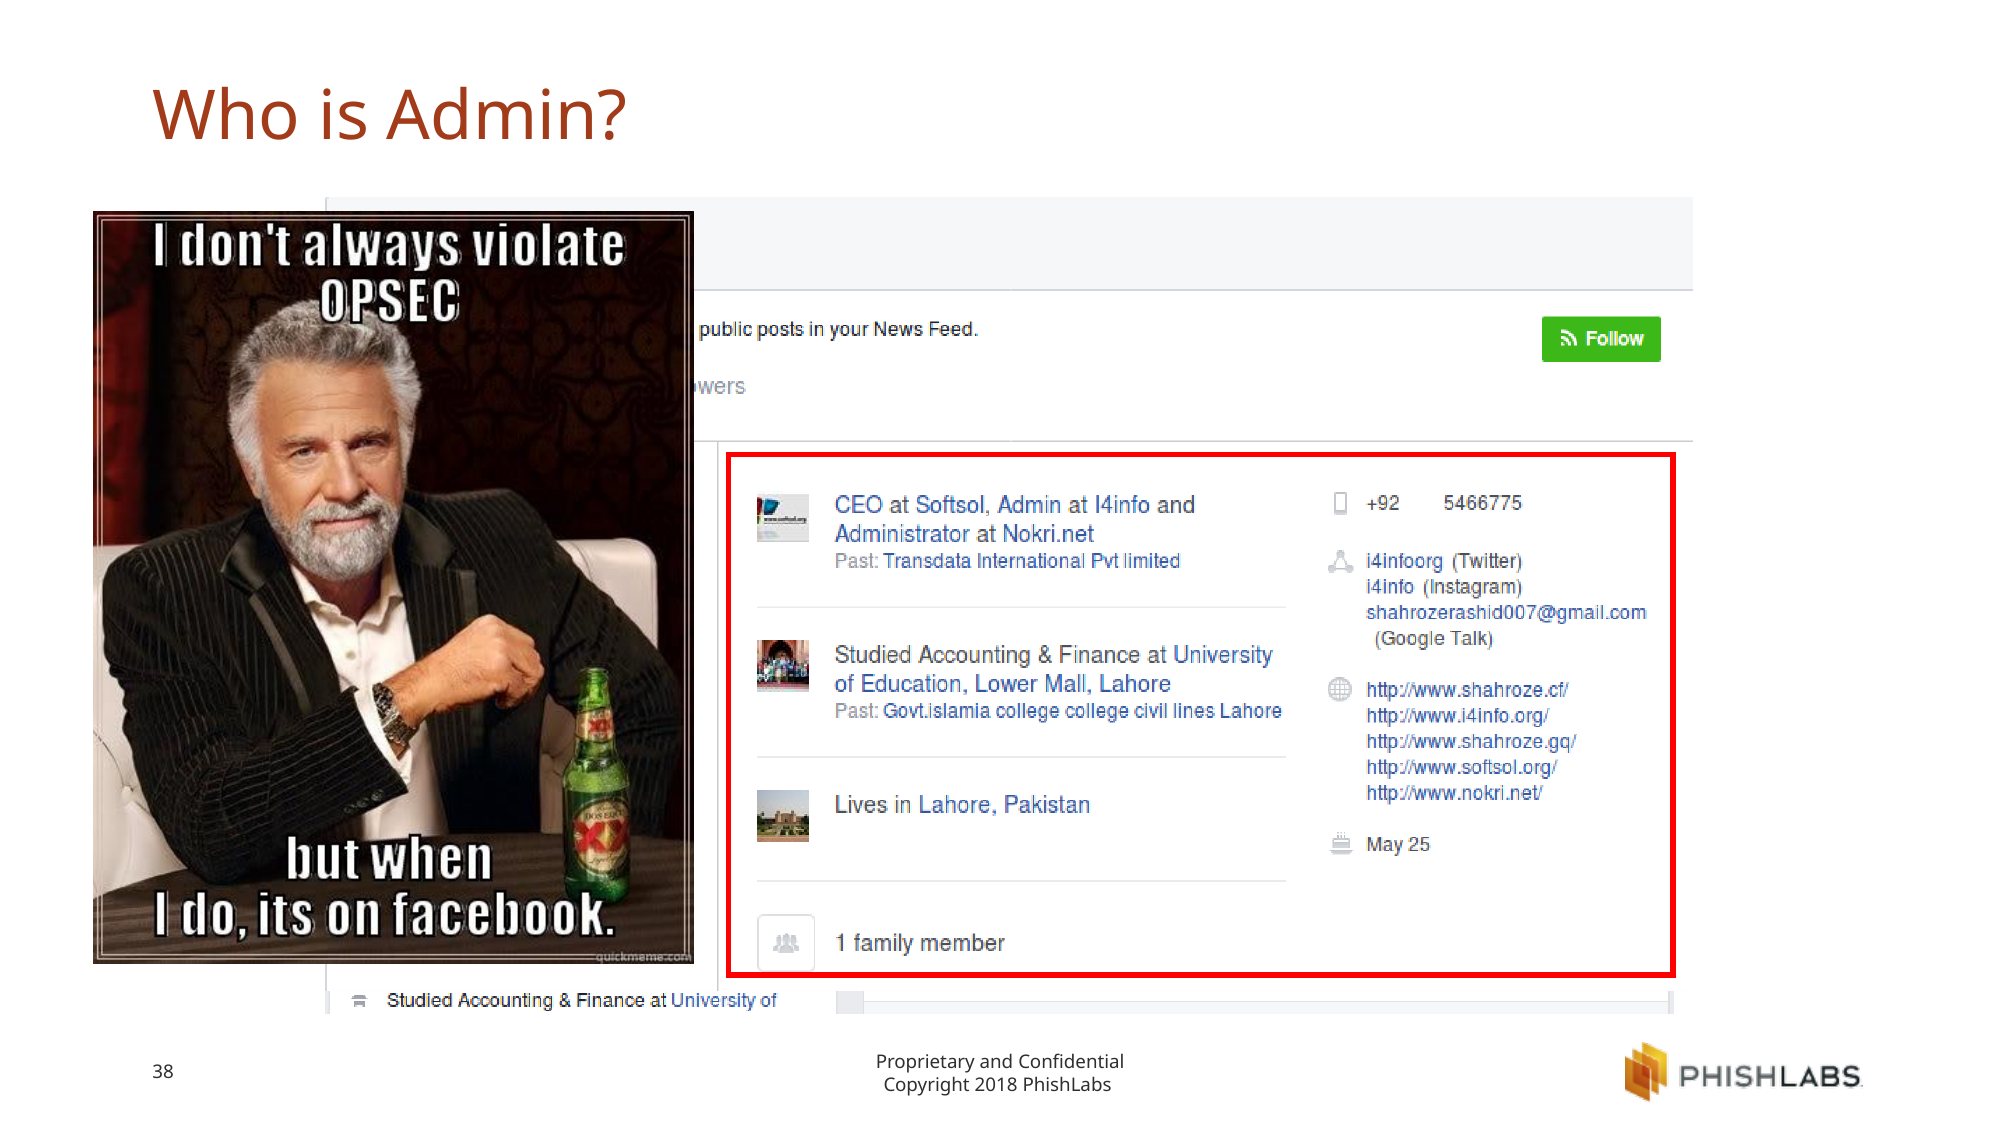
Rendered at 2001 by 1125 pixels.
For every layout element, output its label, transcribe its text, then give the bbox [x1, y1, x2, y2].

slide_number 38 [137, 1042, 588, 1103]
title Who is Admin? [137, 59, 1863, 175]
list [325, 991, 1674, 1014]
picture [1625, 1042, 1863, 1103]
picture [93, 197, 1693, 991]
footer Proprietary and Confidential Copyright 2018 PhishLabs [662, 1042, 1338, 1103]
